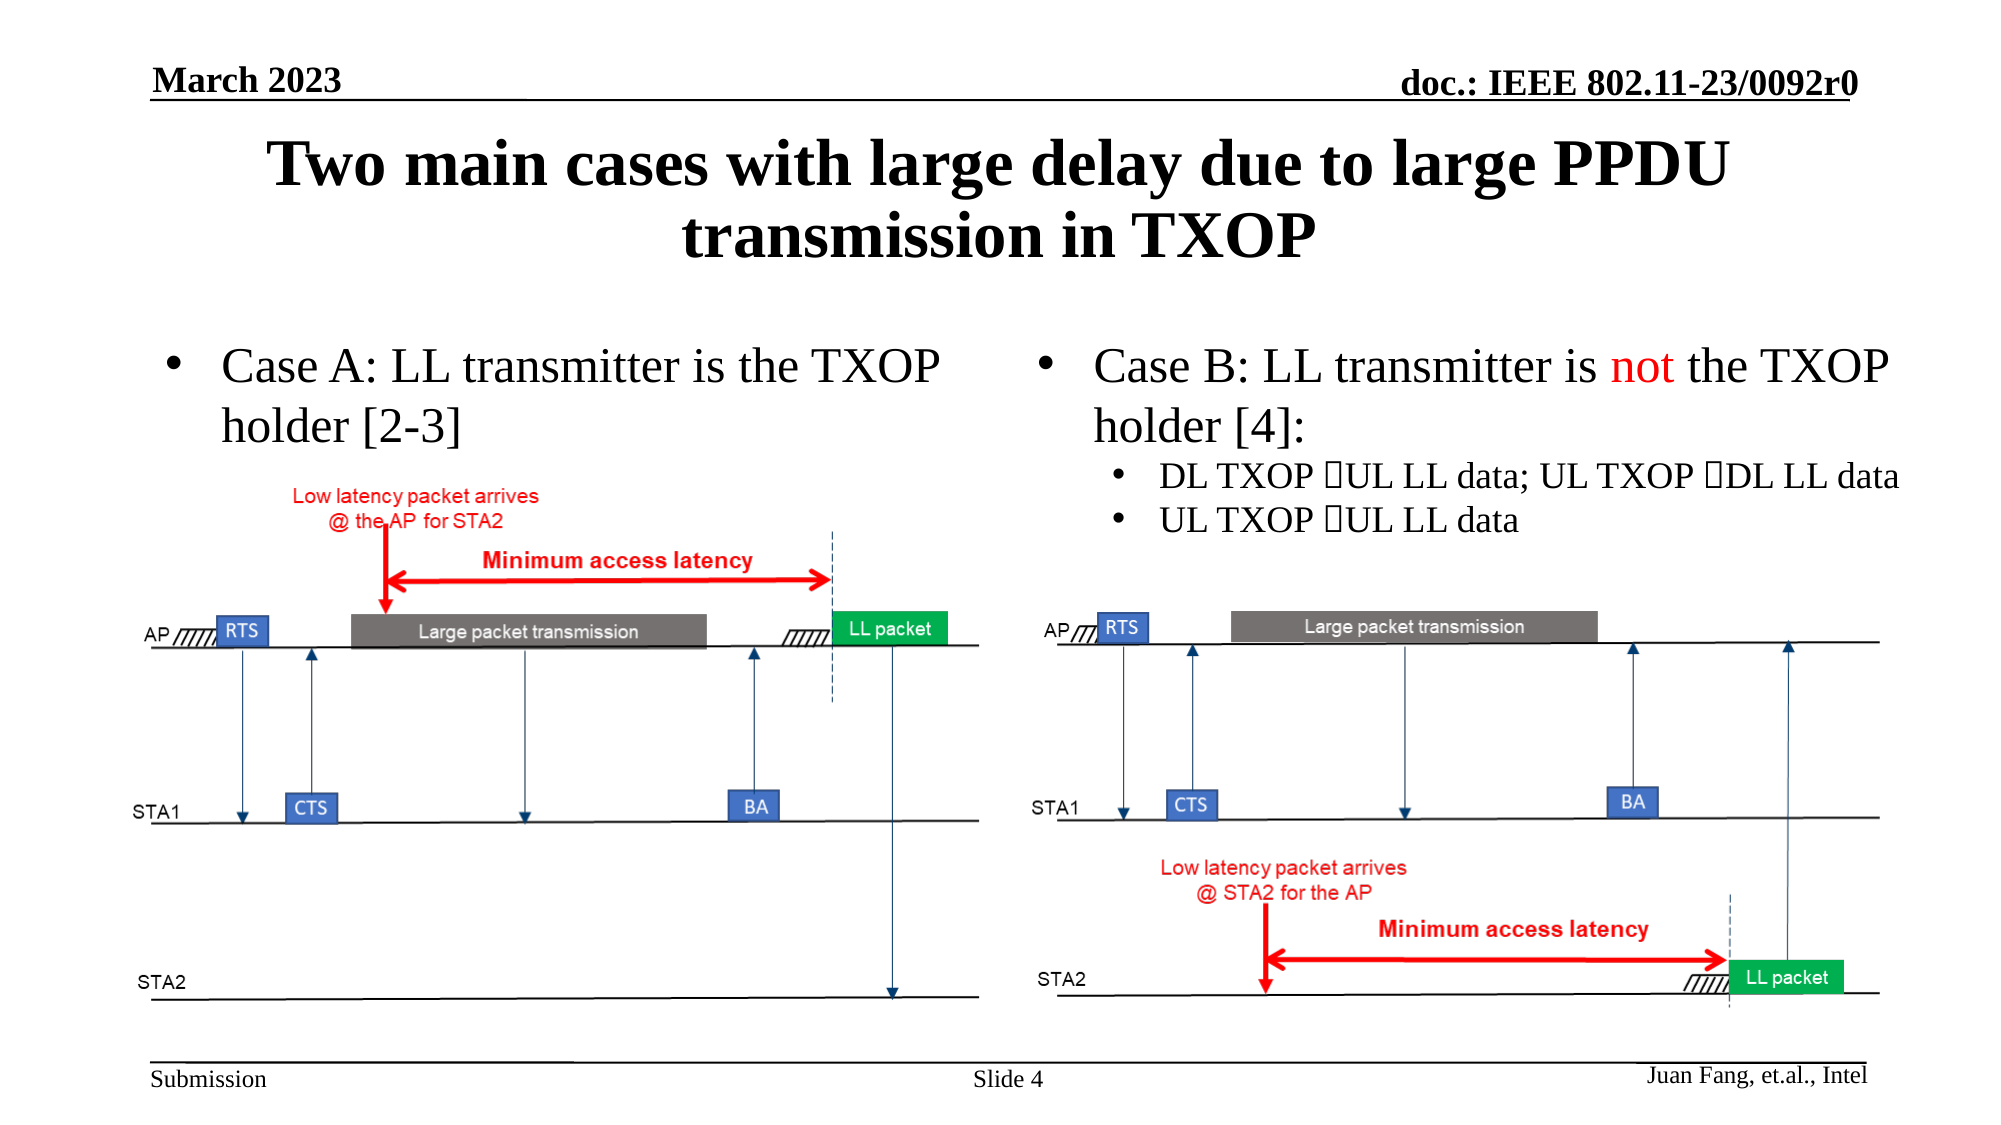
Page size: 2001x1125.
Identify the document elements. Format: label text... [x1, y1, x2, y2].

picture [108, 475, 981, 1013]
picture [1007, 606, 1881, 1010]
text_box Case B: LL transmitter is not the TXOP holder [4]: DL TXOP UL LL data; UL TXOP DL LL data UL TXOP UL LL data [1022, 324, 1962, 607]
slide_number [152, 54, 563, 100]
slide_number Slide 4 [950, 1061, 1067, 1123]
footer Juan Fang, et.al., Intel [1171, 1061, 1869, 1093]
list Case A: LL transmitter is the TXOP holder [2-3] [149, 324, 1022, 1000]
title Two main cases with large delay due to large PPDU transmission in TXOP [149, 112, 1850, 288]
